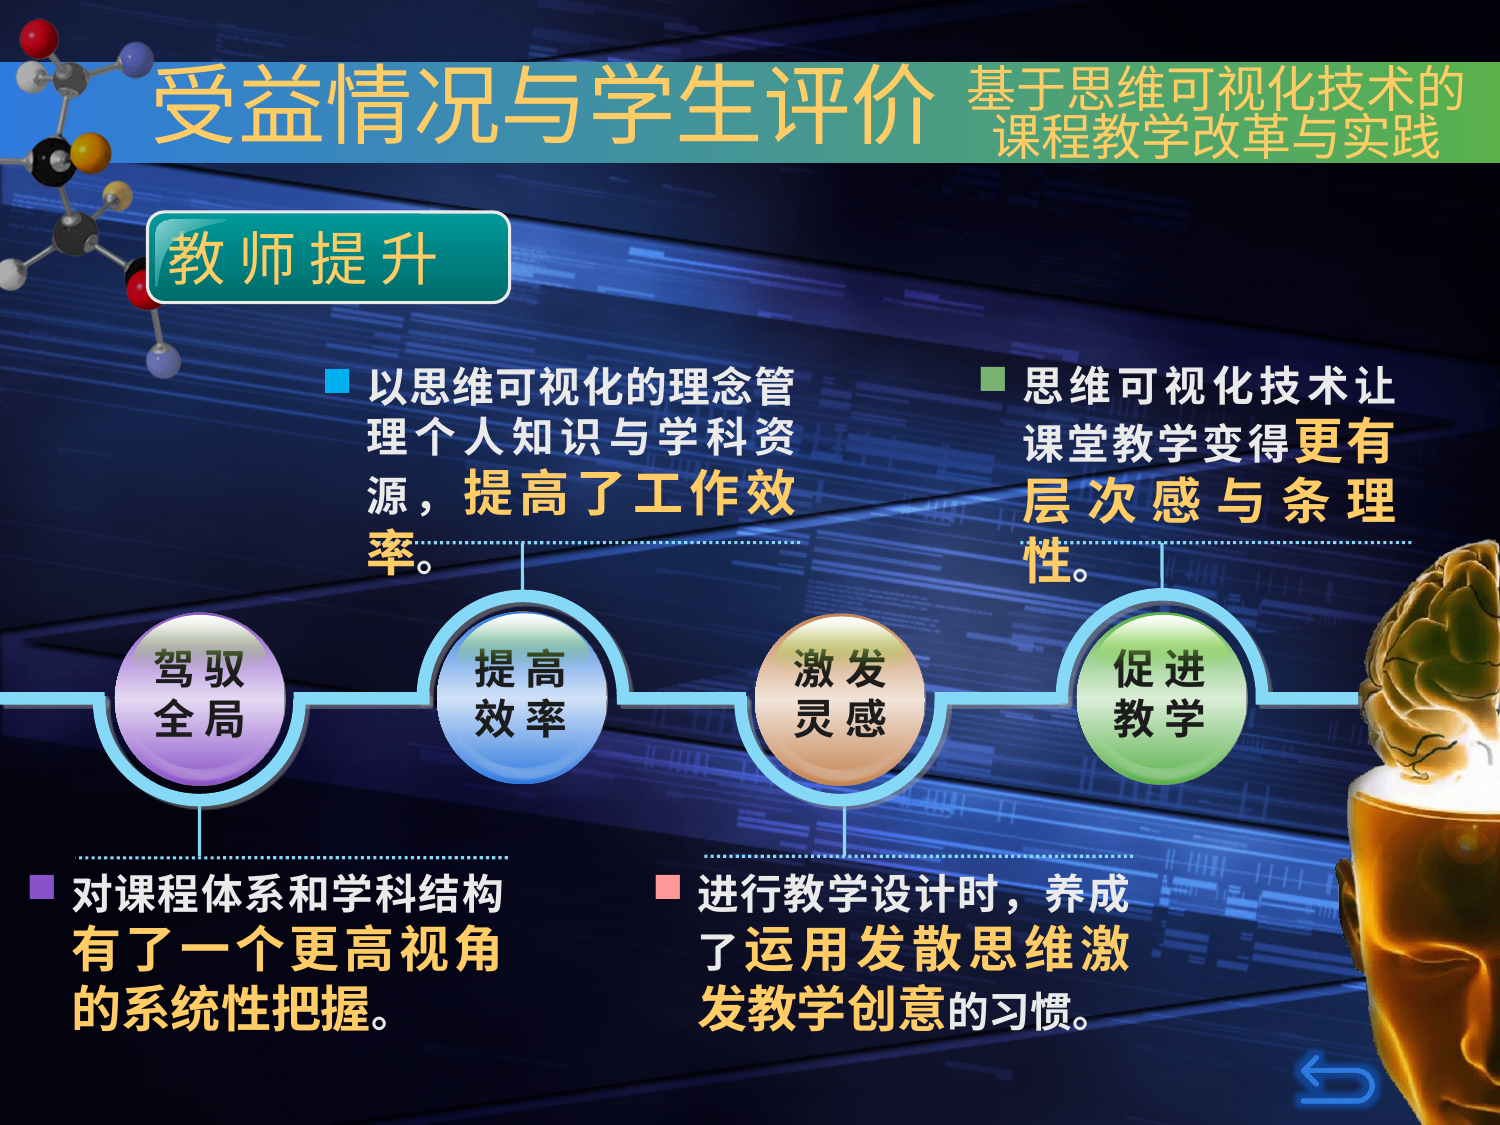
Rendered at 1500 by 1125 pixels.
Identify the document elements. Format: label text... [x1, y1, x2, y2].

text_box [1074, 612, 1248, 785]
text_box 进行教学设计时，养成了运用发散思维激发教学创意的习惯。 [637, 860, 1145, 1045]
picture [1293, 1034, 1382, 1124]
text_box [370, 542, 800, 594]
text_box 基于思维可视化技术的 课程教学改革与实践 [903, 62, 1500, 161]
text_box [75, 801, 508, 858]
text_box 思维可视化技术让课堂教学变得更有层次感与条理性。 [962, 352, 1412, 594]
title 受益情况与学生评价 [135, 56, 963, 149]
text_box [147, 211, 510, 303]
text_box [0, 594, 1359, 801]
picture [0, 162, 1500, 1125]
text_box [754, 613, 927, 786]
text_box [435, 611, 608, 785]
text_box 以思维可视化的理念管理个人知识与学科资源，提高了工作效率。 [306, 353, 812, 589]
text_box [114, 612, 286, 786]
picture [0, 0, 1500, 62]
text_box 对课程体系和学科结构有了一个更高视角的系统性把握。 [11, 860, 519, 1045]
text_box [703, 801, 1134, 857]
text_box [1020, 542, 1412, 598]
